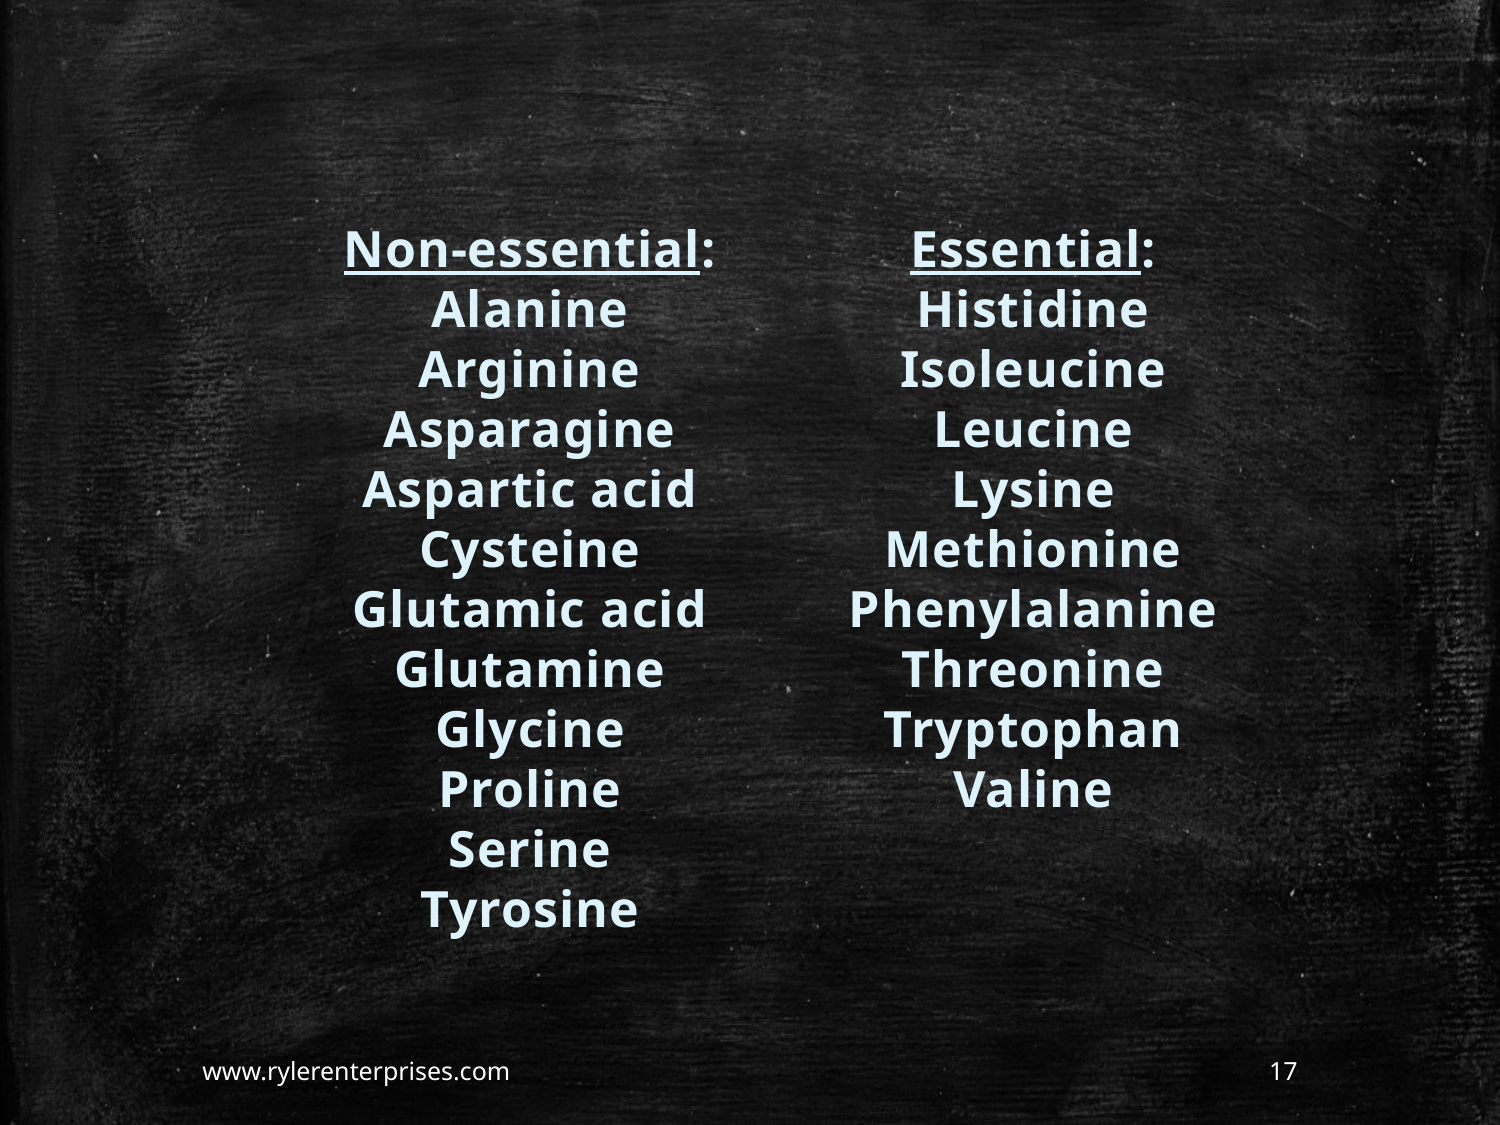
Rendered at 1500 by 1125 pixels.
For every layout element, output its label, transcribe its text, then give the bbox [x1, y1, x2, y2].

slide_number 17 [1172, 1050, 1313, 1096]
text_box Essential: Histidine Isoleucine Leucine Lysine Methionine Phenylalanine Threonine Tryptophan Valine [789, 209, 1277, 825]
footer www.rylerenterprises.com [187, 1050, 966, 1096]
text_box Non-essential: Alanine Arginine Asparagine Aspartic acid Cysteine Glutamic acid Glutamine Glycine Proline Serine Tyrosine [283, 209, 777, 945]
